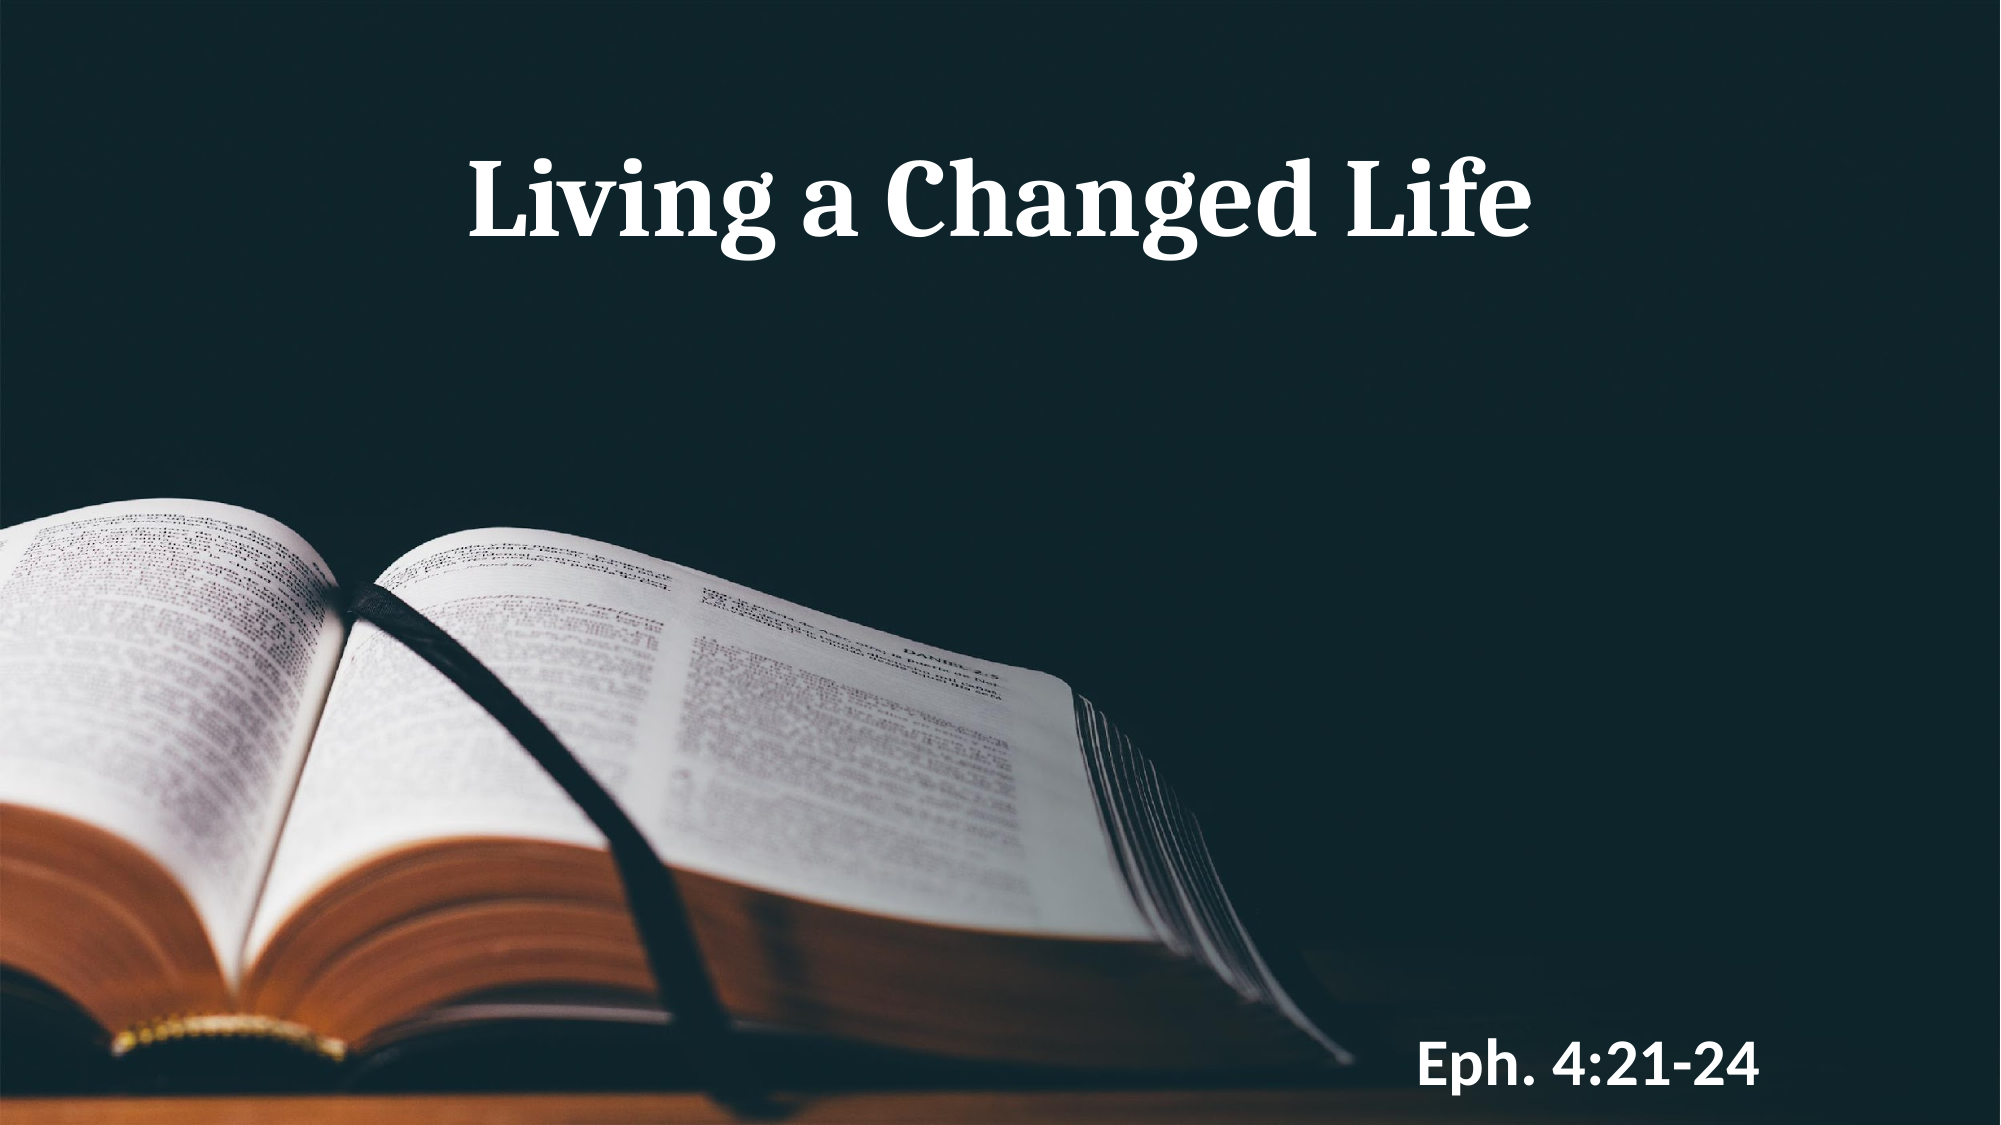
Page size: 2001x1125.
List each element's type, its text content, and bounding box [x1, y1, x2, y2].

picture [0, 0, 2000, 1125]
title Living a Changed Life [63, 63, 1939, 338]
subtitle Eph. 4:21-24 [1215, 1002, 1962, 1125]
